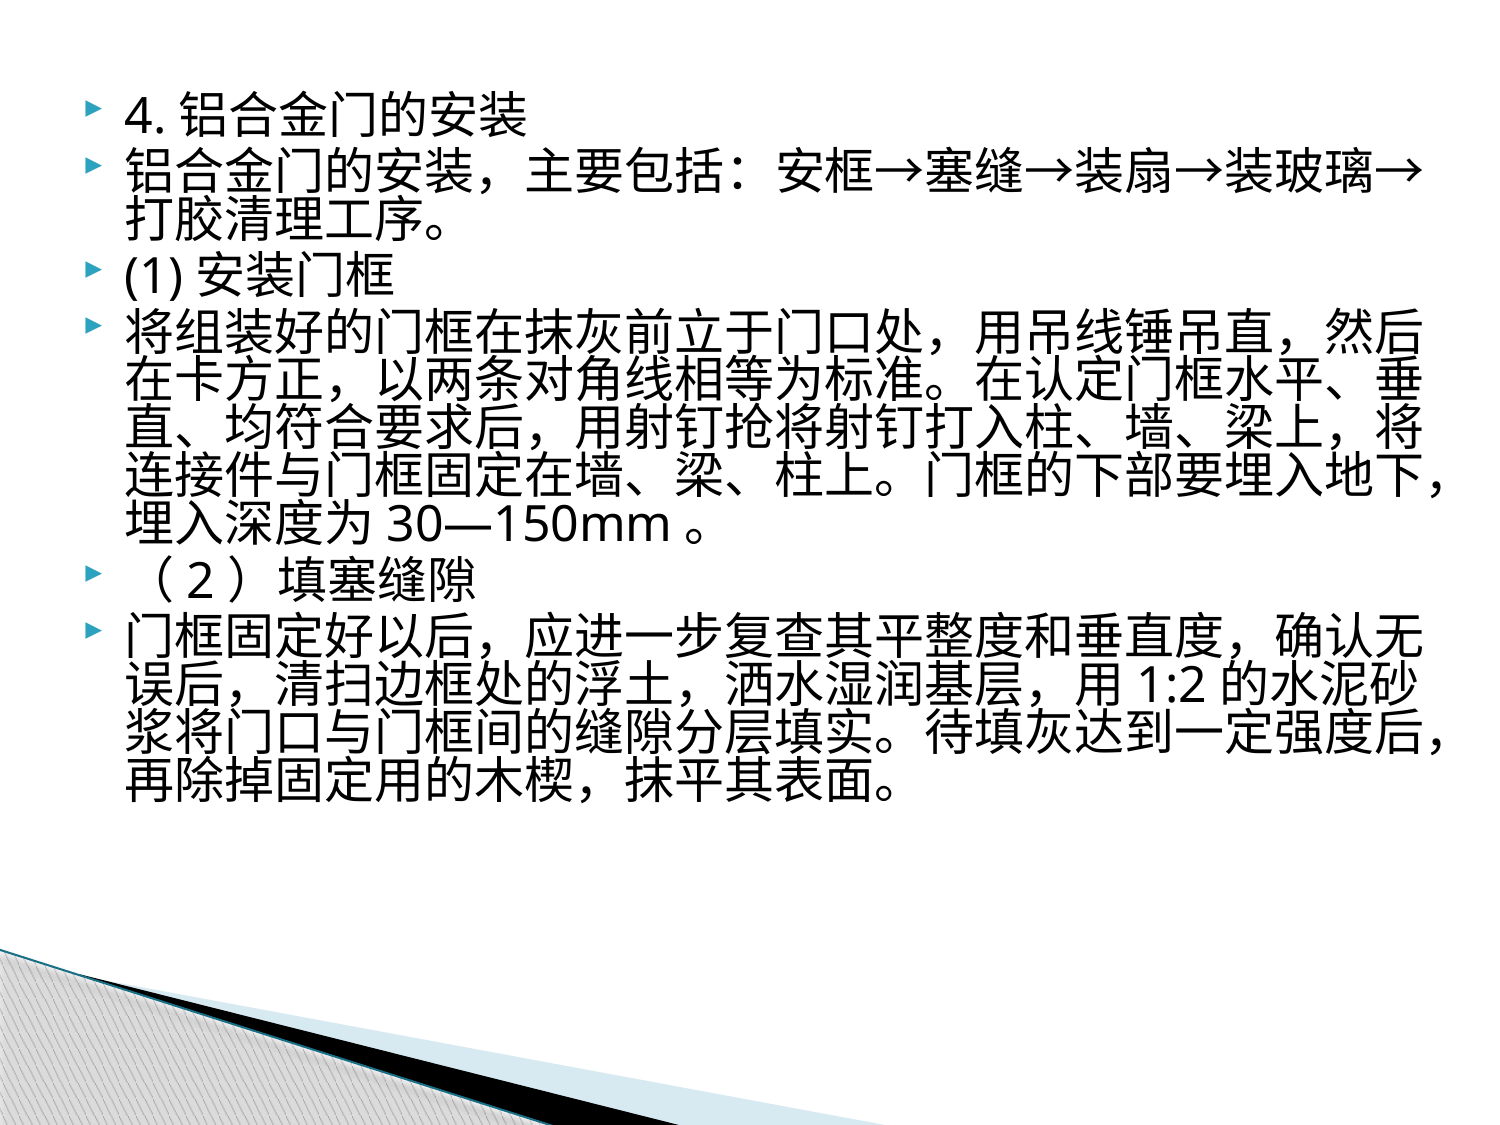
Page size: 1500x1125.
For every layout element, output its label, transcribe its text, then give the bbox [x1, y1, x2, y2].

list 4.铝合金门的安装 铝合金门的安装，主要包括：安框→塞缝→装扇→装玻璃→打胶清理工序。 (1)安装门框 将组装好的门框在抹灰前立于门口处，用吊线锤吊直，然后在卡方正，以两条对角线相等为标准。在认定门框水平、垂直、均符合要求后，用射钉抢将射钉打入柱、墙、梁上，将连接件与门框固定在墙、梁、柱上。门框的下部要埋入地下，埋入深度为30—150mm。 （2）填塞缝隙 门框固定好以后，应进一步复查其平整度和垂直度，确认无误后，清扫边框处的浮土，洒水湿润基层，用1:2的水泥砂浆将门口与门框间的缝隙分层填实。待填灰达到一定强度后，再除掉固定用的木楔，抹平其表面。 [50, 87, 1451, 925]
